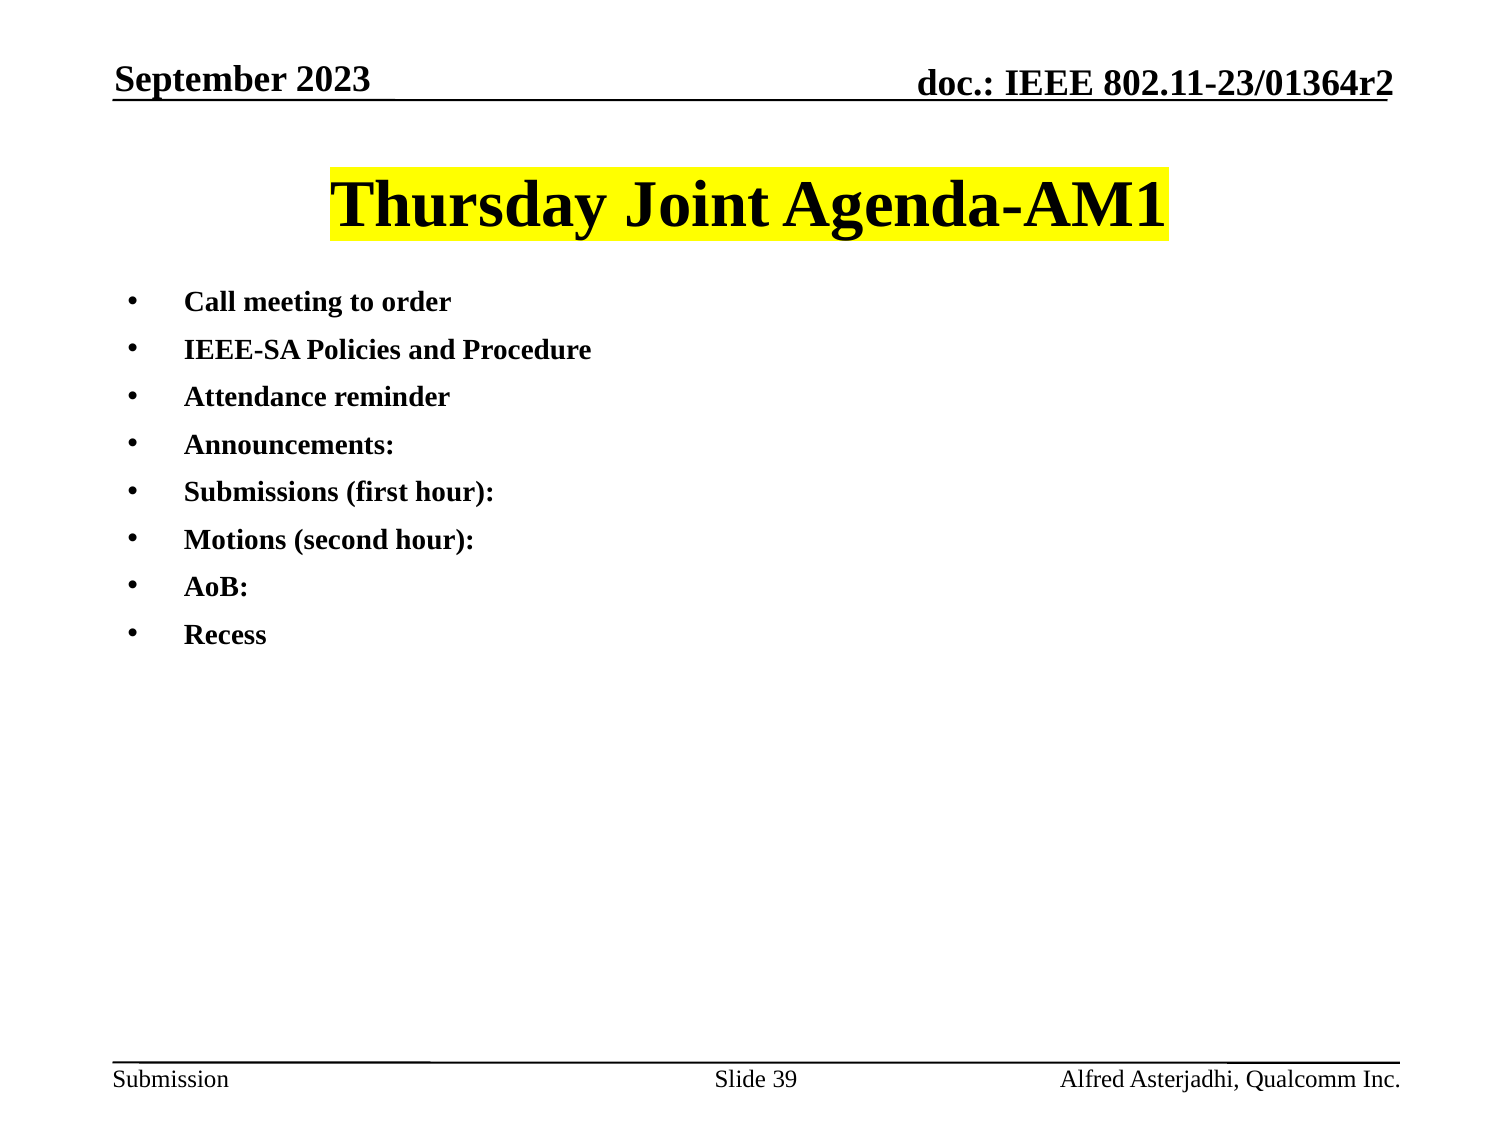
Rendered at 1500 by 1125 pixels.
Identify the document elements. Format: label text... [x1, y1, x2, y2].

list Call meeting to order IEEE-SA Policies and Procedure Attendance reminder Announcements: Submissions (first hour): Motions (second hour): AoB: Recess [112, 274, 1388, 1063]
title Thursday Joint Agenda-AM1 [112, 112, 1388, 274]
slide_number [114, 54, 423, 100]
slide_number Slide 39 [712, 1061, 800, 1123]
footer Alfred Asterjadhi, Qualcomm Inc. [878, 1061, 1402, 1093]
